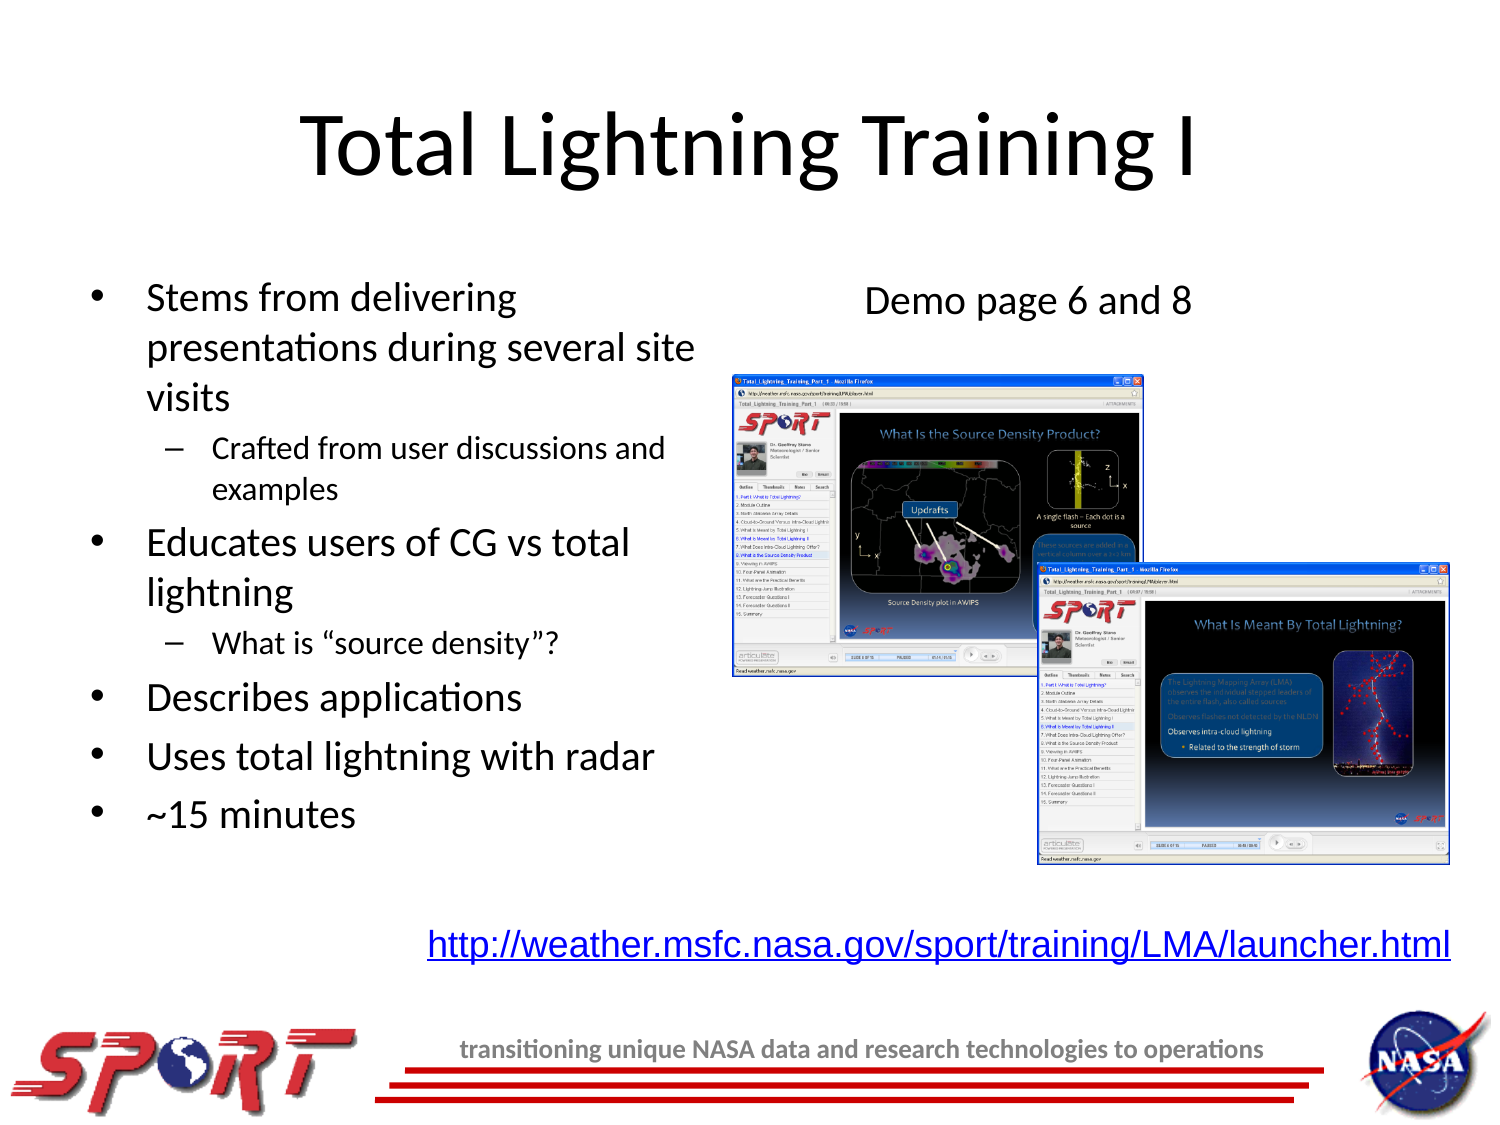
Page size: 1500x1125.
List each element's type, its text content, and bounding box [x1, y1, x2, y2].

text_box http://weather.msfc.nasa.gov/sport/training/LMA/launcher.html [412, 912, 1488, 973]
list Stems from delivering presentations during several site visits Crafted from user discussions and examples Educates users of CG vs total lightning What is “source density”? Describes applications Uses total lightning with radar ~15 minutes [74, 262, 751, 1006]
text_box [0, 1007, 1491, 1125]
text_box Demo page 6 and 8 [849, 265, 1388, 375]
picture [731, 374, 1450, 865]
title Total Lightning Training I [74, 44, 1426, 233]
